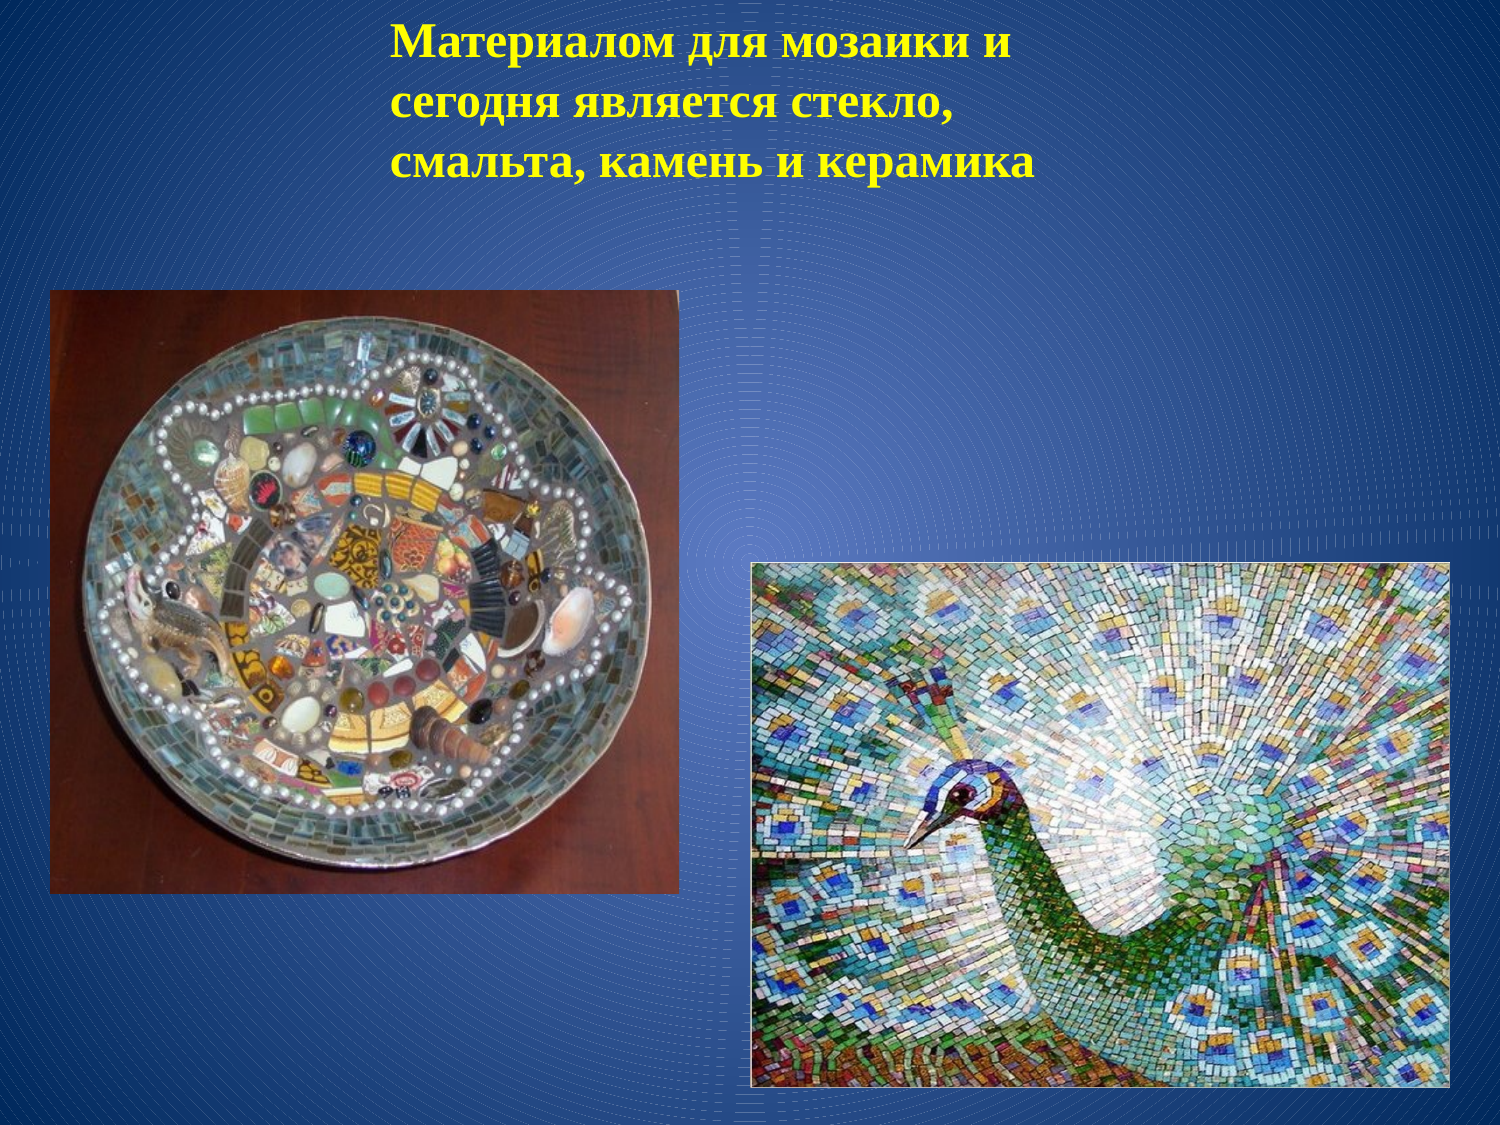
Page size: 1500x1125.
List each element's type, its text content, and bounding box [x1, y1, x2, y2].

picture [49, 290, 680, 894]
text_box Материалом для мозаики и сегодня является стекло, смальта, камень и керамика [374, 0, 1125, 195]
picture [749, 562, 1451, 1088]
